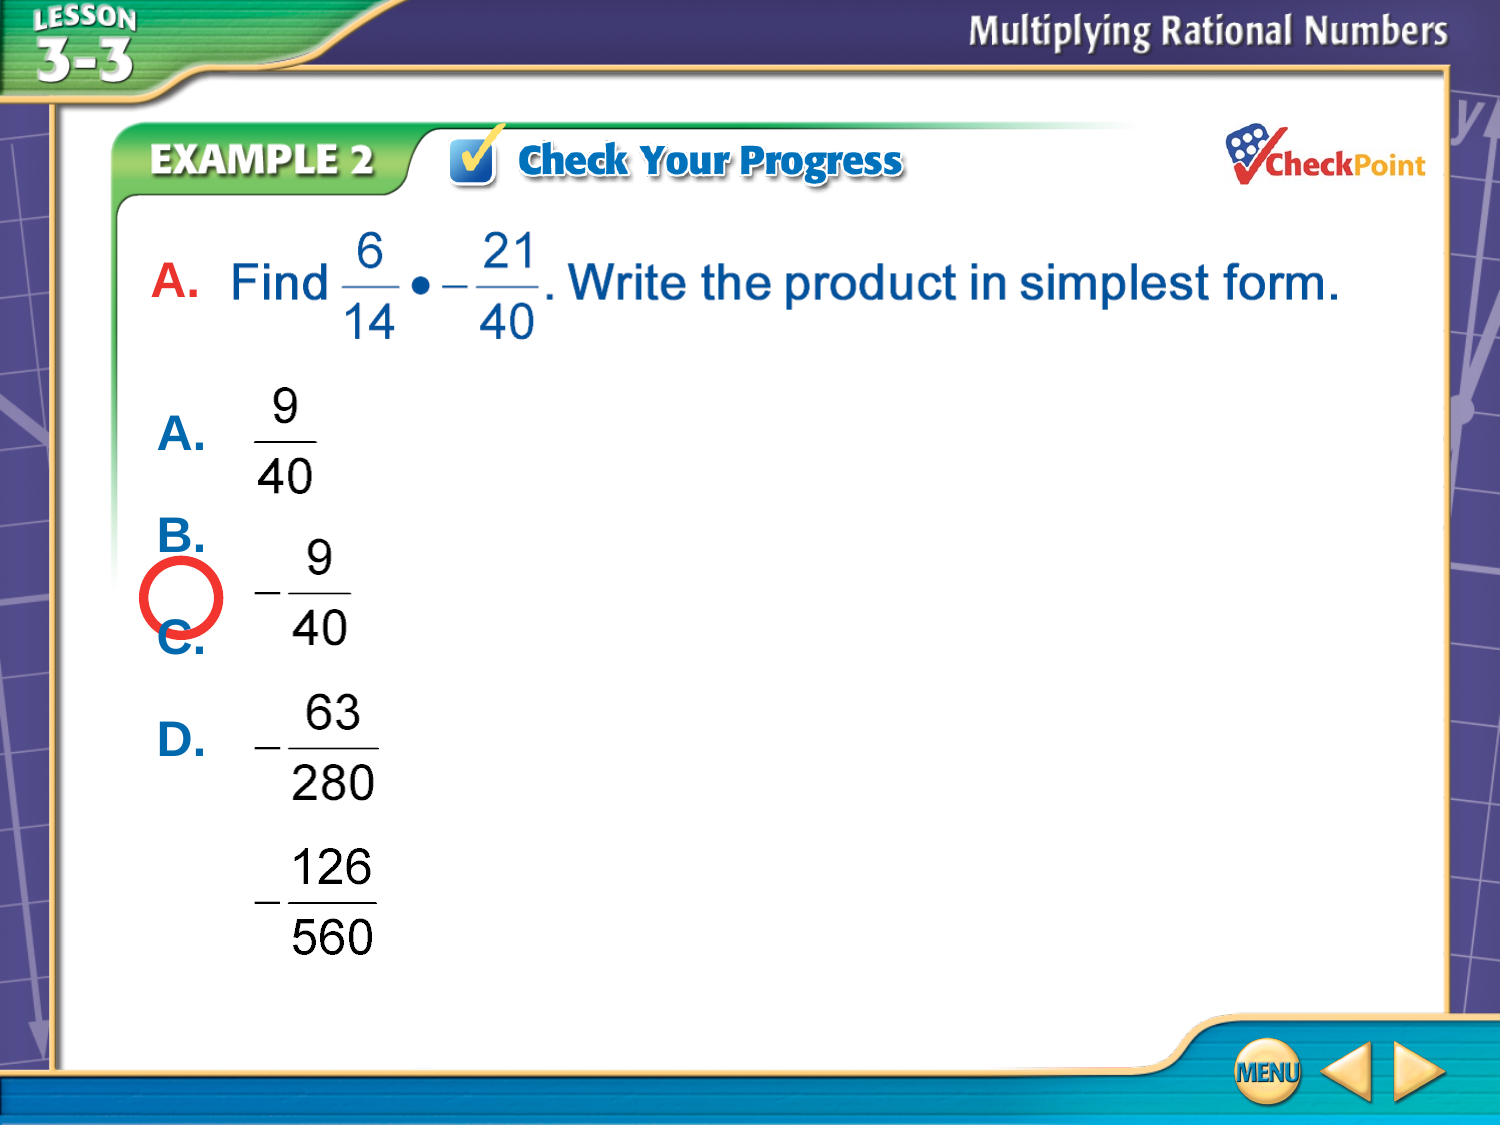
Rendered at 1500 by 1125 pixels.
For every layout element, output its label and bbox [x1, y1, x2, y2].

picture [0, 0, 1500, 1125]
text_box [149, 373, 611, 965]
picture [1003, 1024, 1500, 1117]
text_box [143, 220, 1411, 350]
